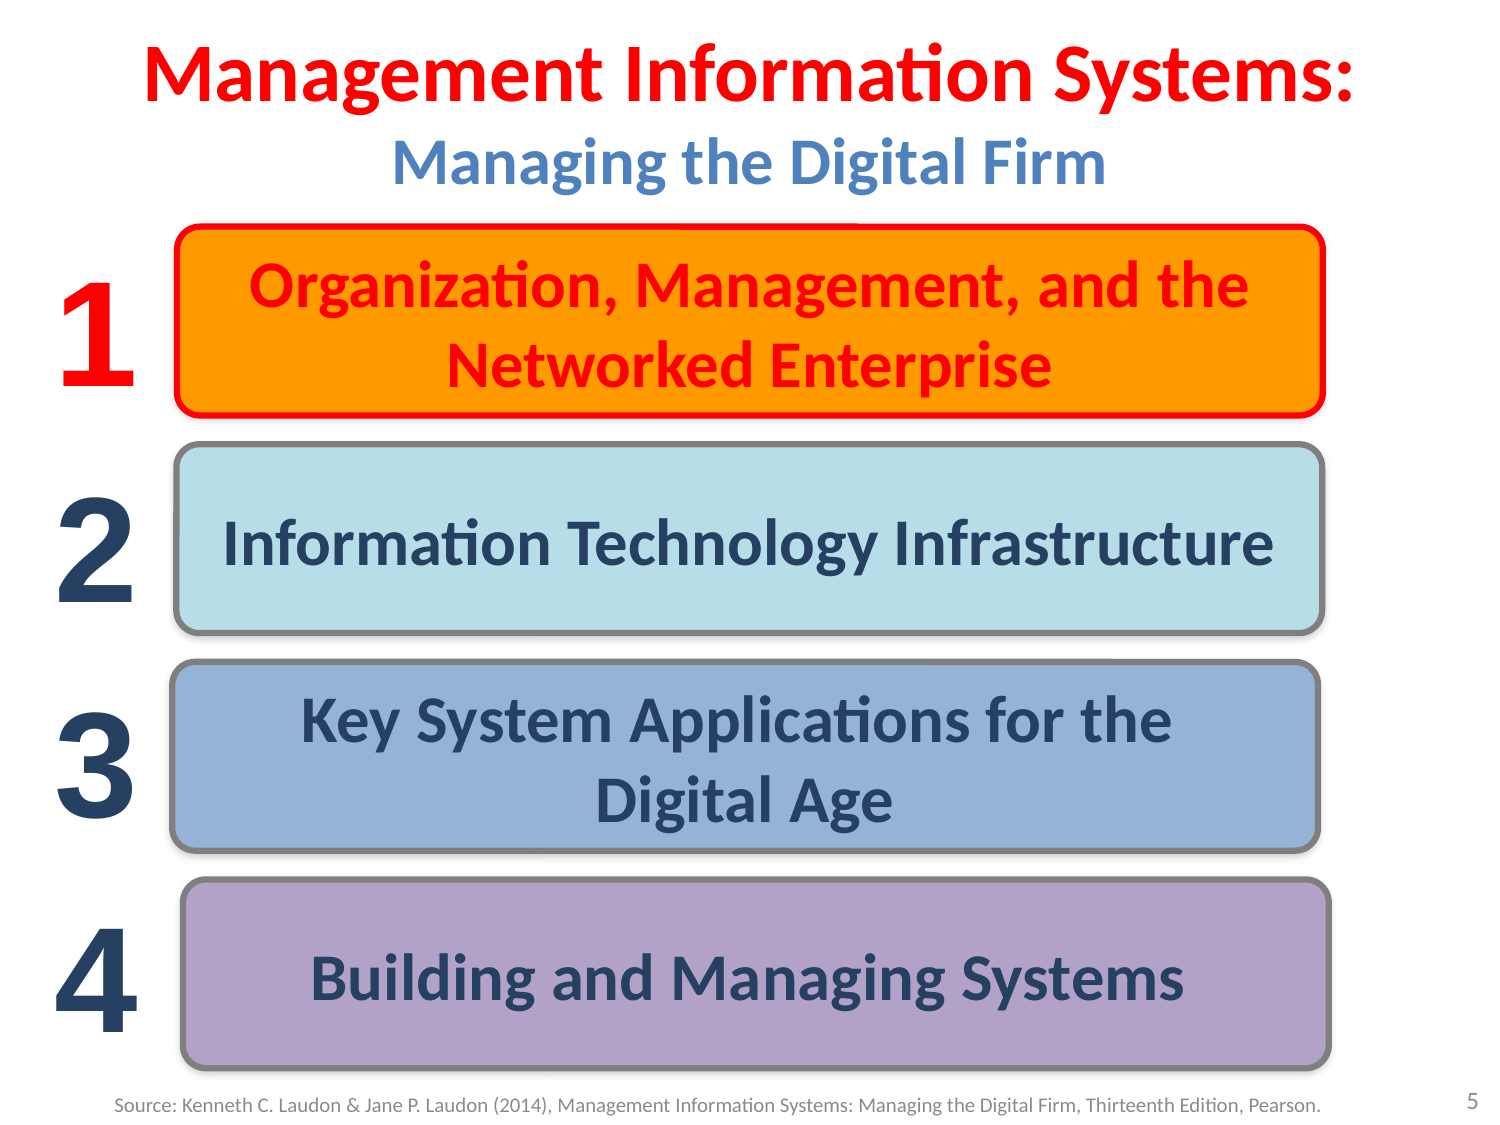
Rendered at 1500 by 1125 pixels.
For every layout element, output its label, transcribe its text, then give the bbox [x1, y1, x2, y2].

title Management Information Systems: Managing the Digital Firm [75, 19, 1425, 197]
text_box 3 [39, 660, 153, 855]
text_box Organization, Management, and the Networked Enterprise [176, 226, 1323, 416]
footer Source: Kenneth C. Laudon & Jane P. Laudon (2014), Management Information Systems: Managing the Digital Firm, Thirteenth Edition, Pearson. [76, 1082, 1365, 1125]
text_box Key System Applications for the Digital Age [172, 661, 1319, 851]
slide_number 5 [1144, 1069, 1495, 1125]
text_box Information Technology Infrastructure [176, 444, 1323, 634]
text_box Building and Managing Systems [182, 879, 1329, 1069]
text_box 2 [39, 444, 153, 640]
text_box 1 [39, 229, 153, 425]
text_box 4 [39, 875, 153, 1071]
